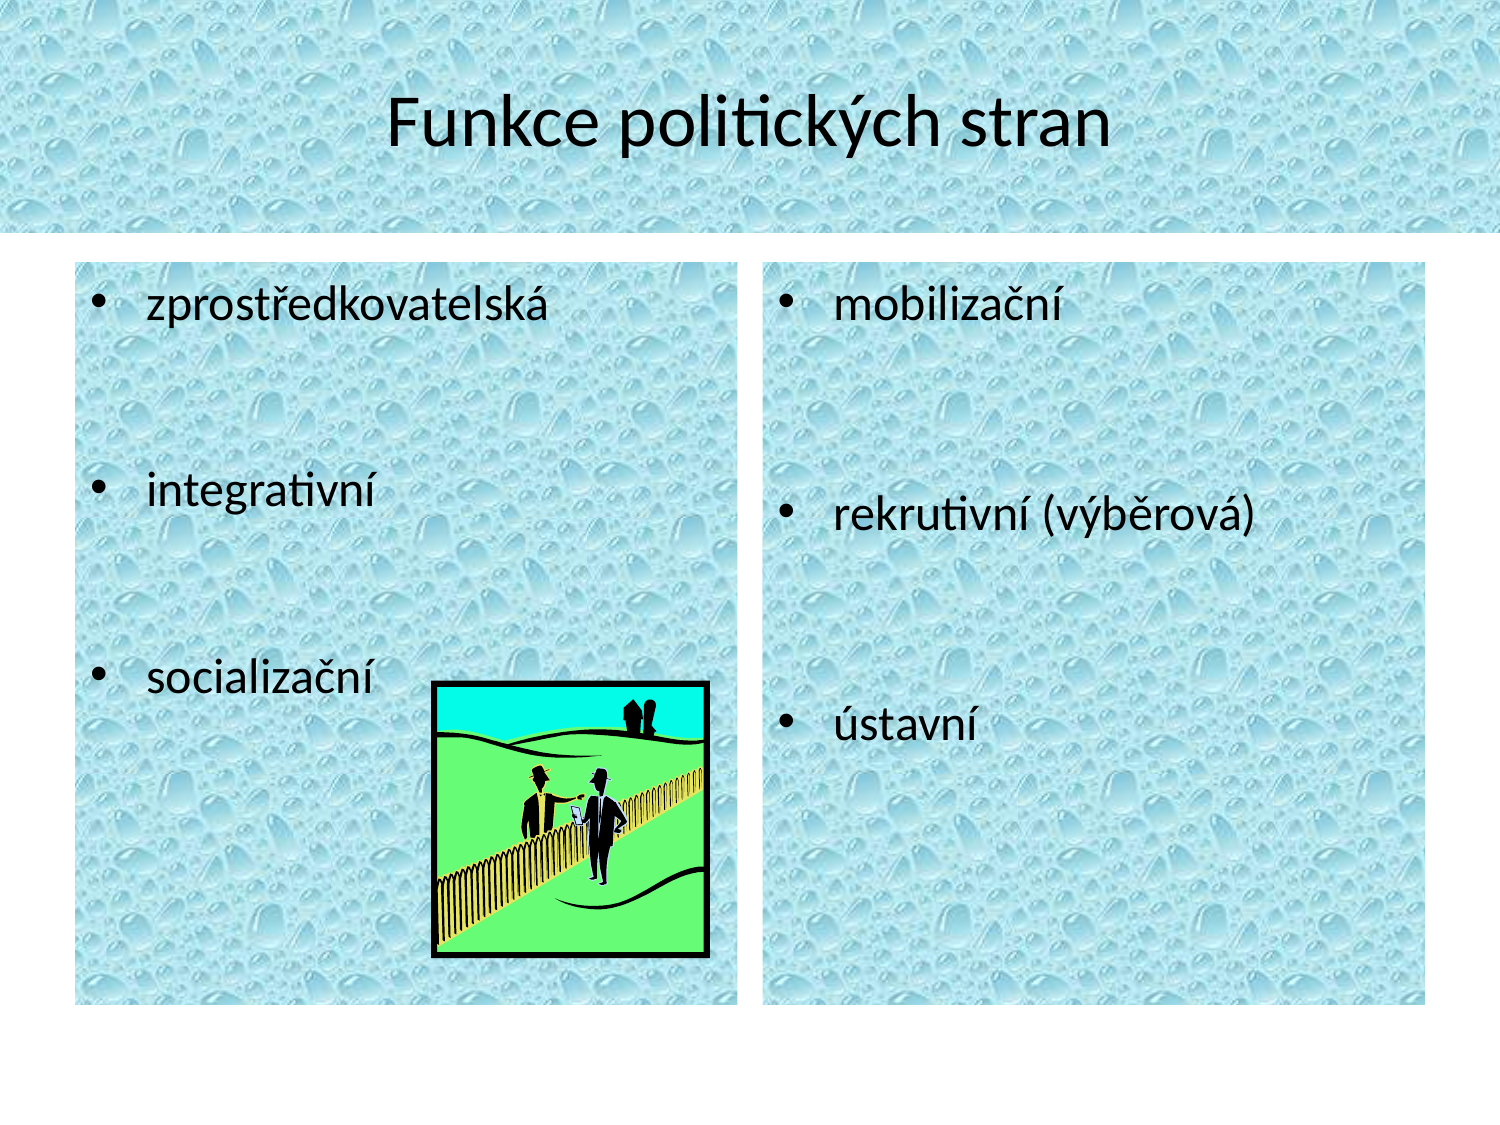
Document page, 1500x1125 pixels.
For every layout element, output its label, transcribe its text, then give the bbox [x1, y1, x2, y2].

list zprostředkovatelská integrativní socializační [75, 262, 738, 1005]
list mobilizační rekrutivní (výběrová) ústavní [762, 262, 1425, 1005]
title Funkce politických stran [0, 0, 1500, 233]
picture [430, 680, 711, 959]
